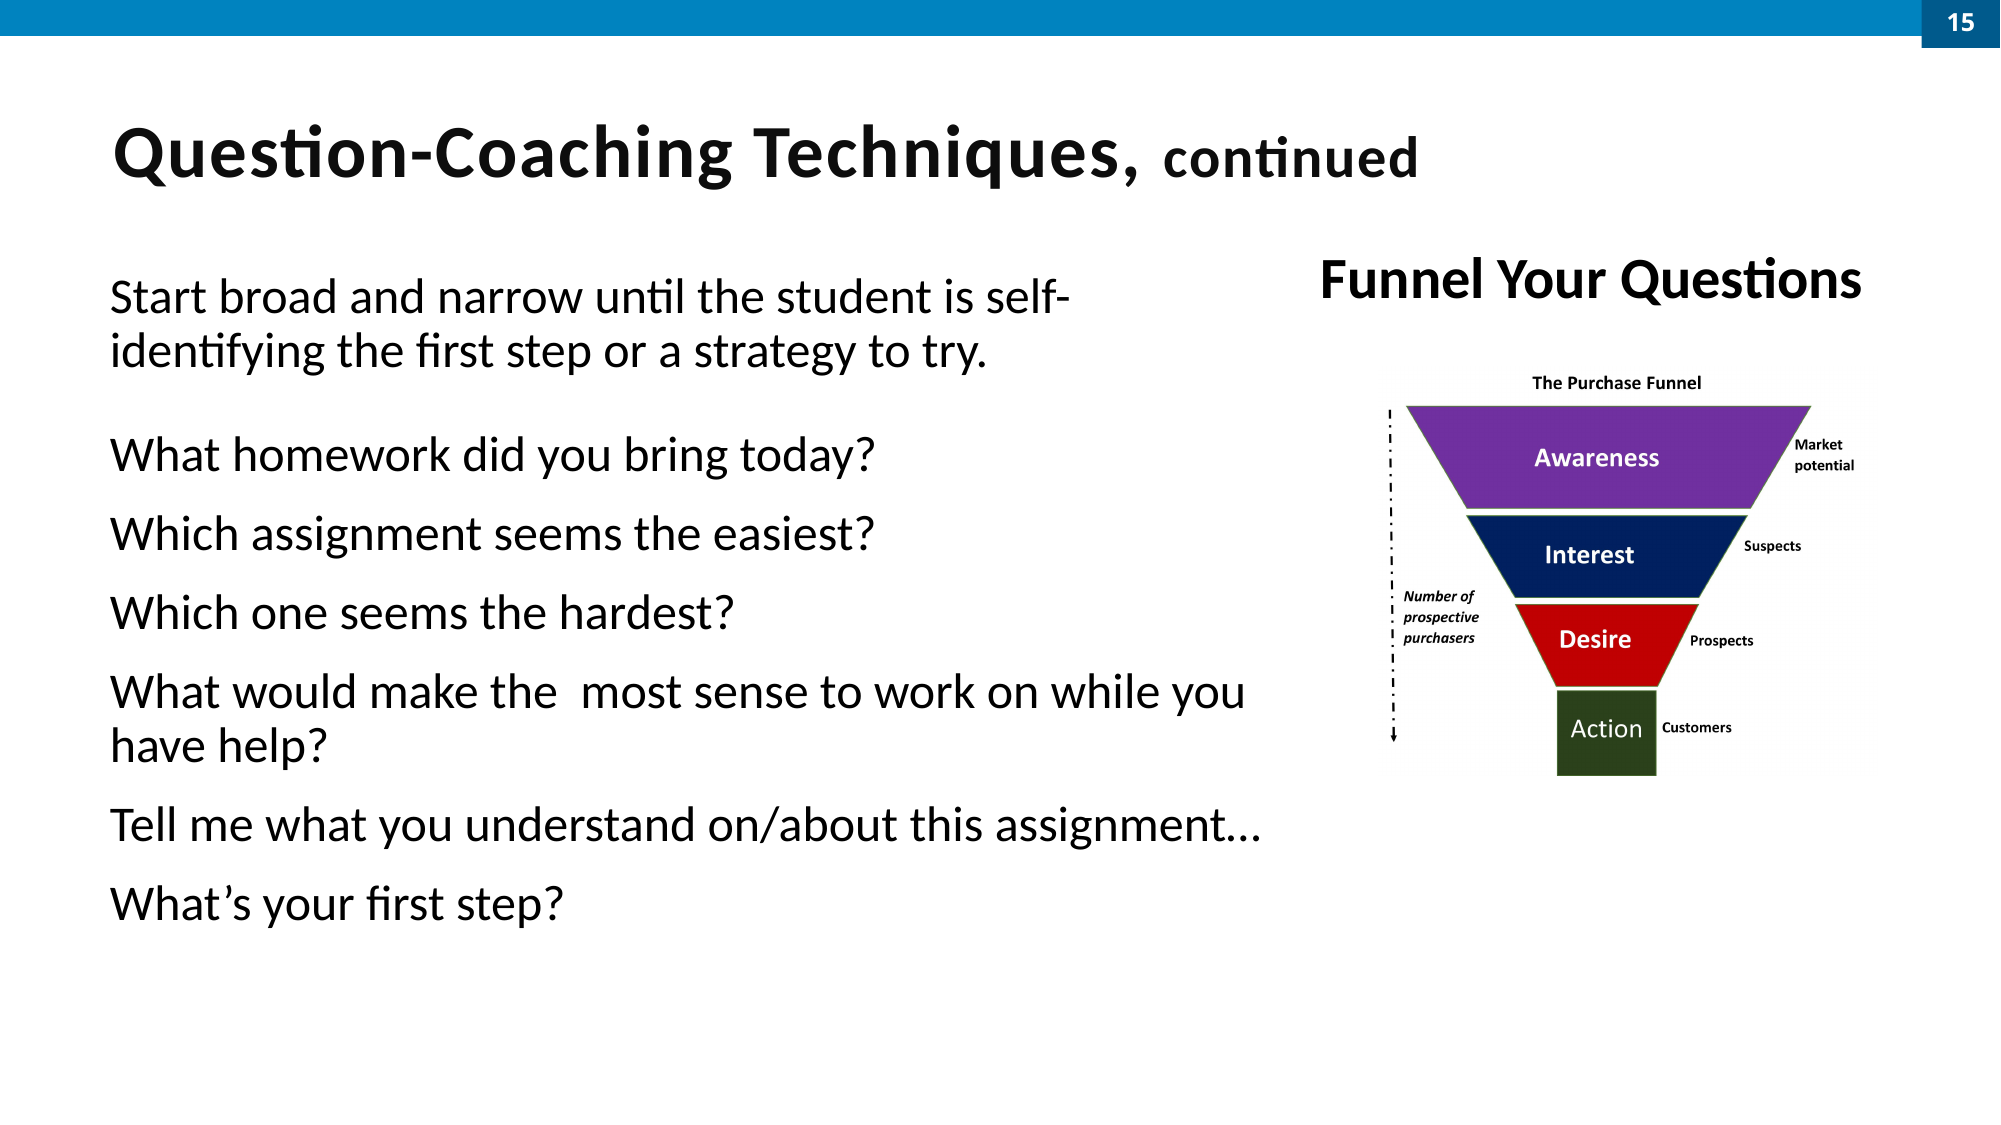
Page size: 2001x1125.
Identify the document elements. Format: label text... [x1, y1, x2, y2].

list Start broad and narrow until the student is self-identifying the first step or a strategy to try. What homework did you bring today? Which assignment seems the easiest? Which one seems the hardest? What would make the most sense to work on while you have help? Tell me what you understand on/about this assignment… What’s your first step? [102, 262, 1270, 936]
slide_number 15 [1921, 0, 2000, 48]
list Funnel Your Questions [1313, 240, 1898, 326]
title Question-Coaching Techniques, continued [98, 124, 1904, 188]
picture [1378, 366, 1878, 776]
